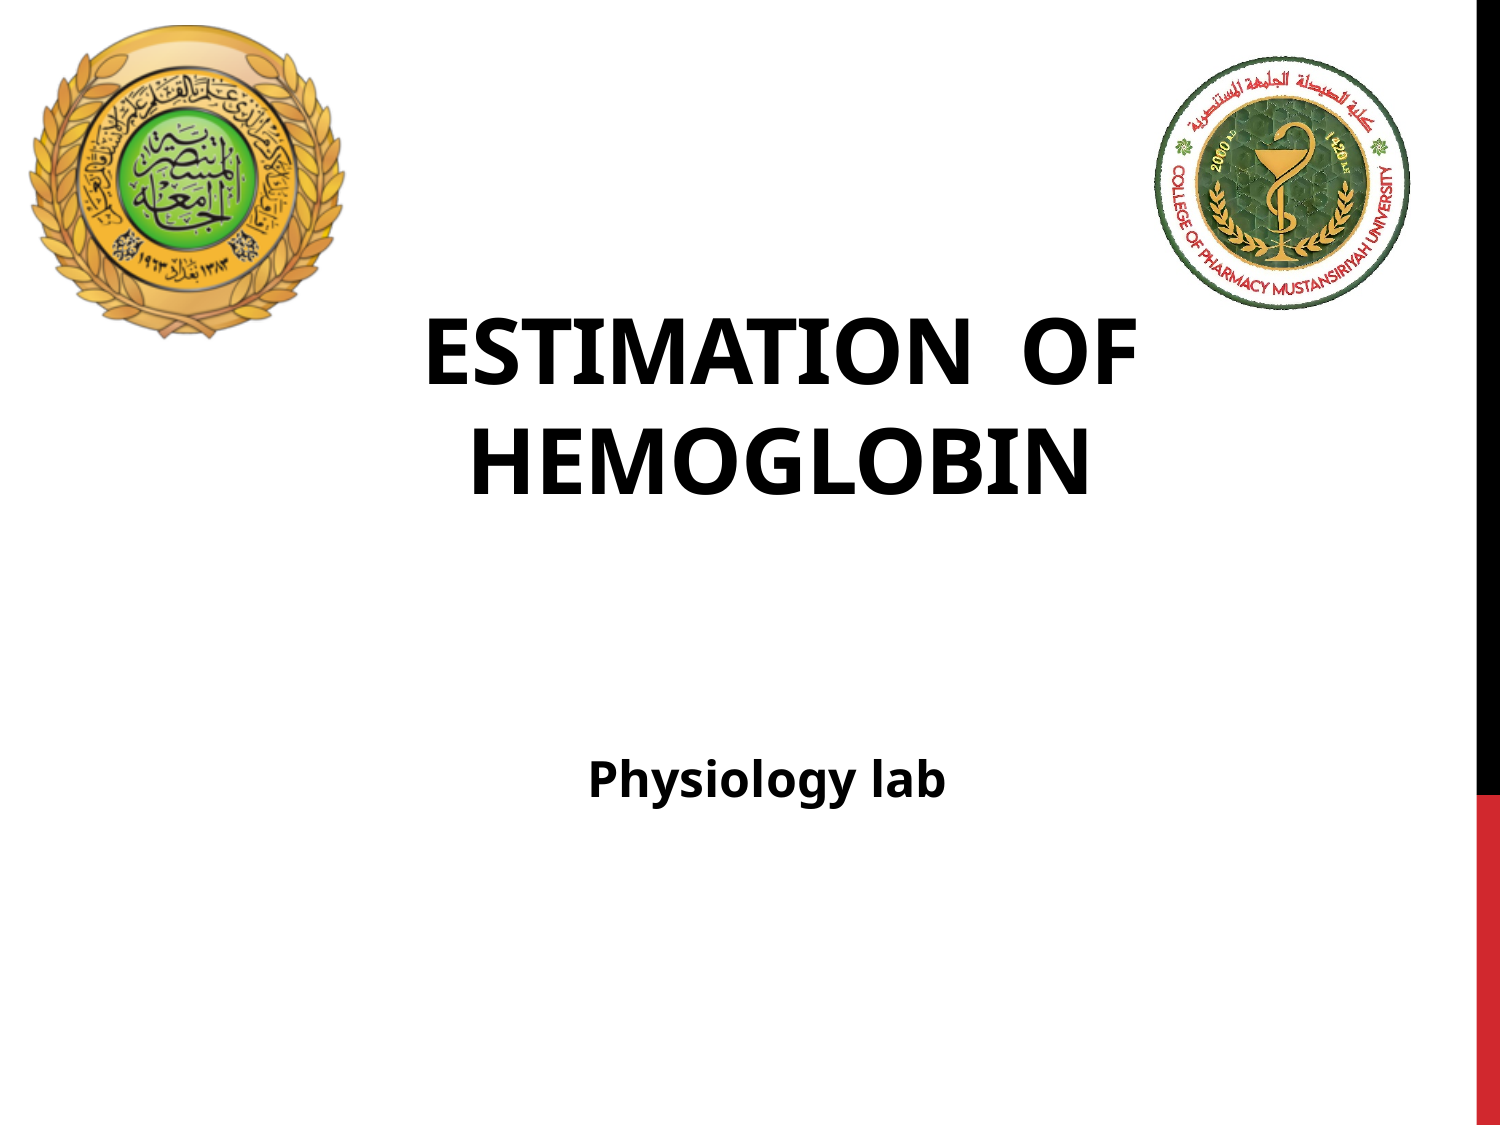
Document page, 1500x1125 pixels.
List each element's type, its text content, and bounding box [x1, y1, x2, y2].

picture [1154, 55, 1412, 312]
picture [28, 24, 347, 342]
text_box Physiology lab [572, 740, 989, 995]
title Estimation of Hemoglobin [159, 217, 1402, 589]
